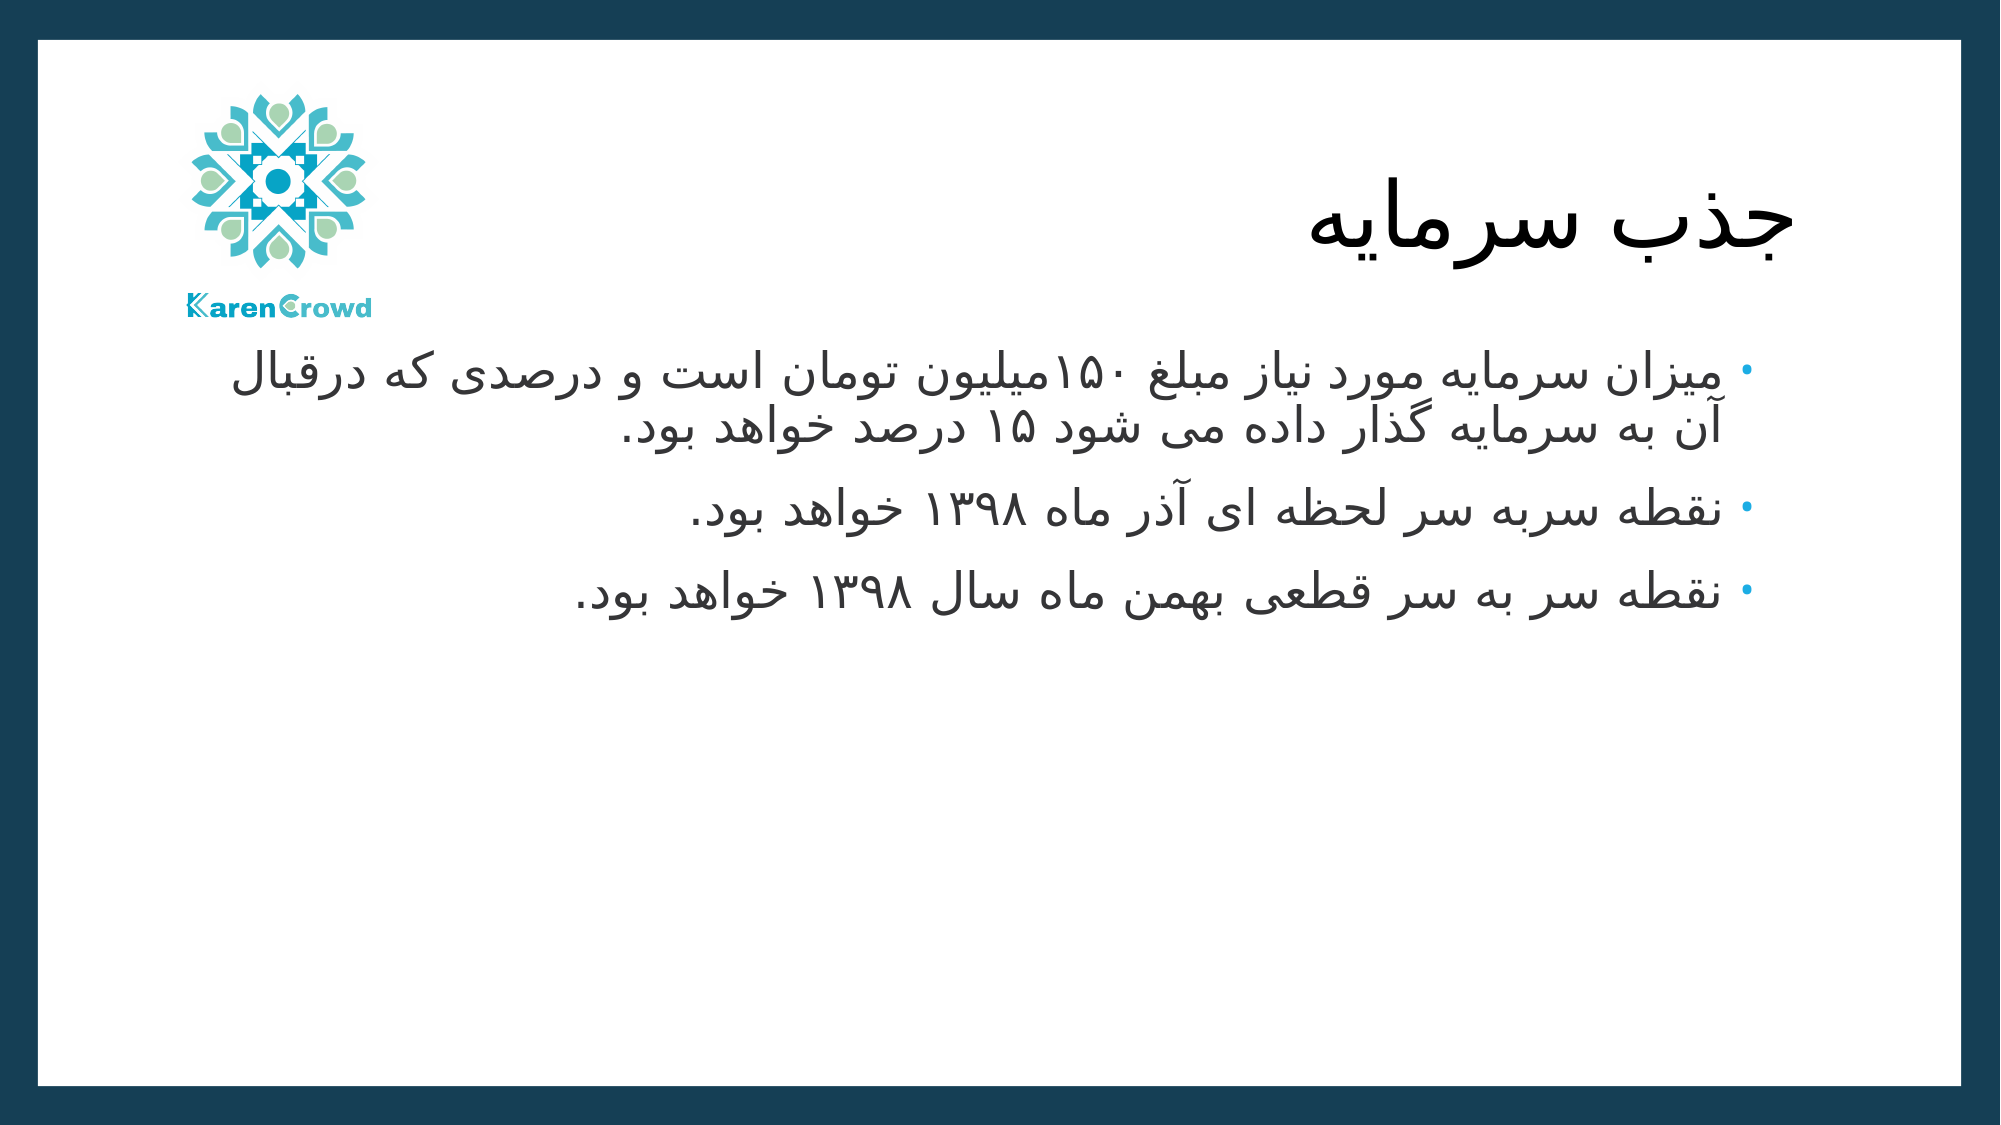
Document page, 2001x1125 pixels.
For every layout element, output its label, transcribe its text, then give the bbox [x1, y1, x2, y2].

title جذب سرمایه [429, 99, 1808, 323]
list میزان سرمایه مورد نیاز مبلغ ۱۵۰میلیون تومان است و درصدی که درقبال آن به سرمایه گذار داده می شود ۱۵ درصد خواهد بود. نقطه سربه سر لحظه ای آذر ماه ۱۳۹۸ خواهد بود. نقطه سر به سر قطعی بهمن ماه سال ۱۳۹۸ خواهد بود. [186, 336, 1808, 1001]
picture [132, 32, 425, 381]
